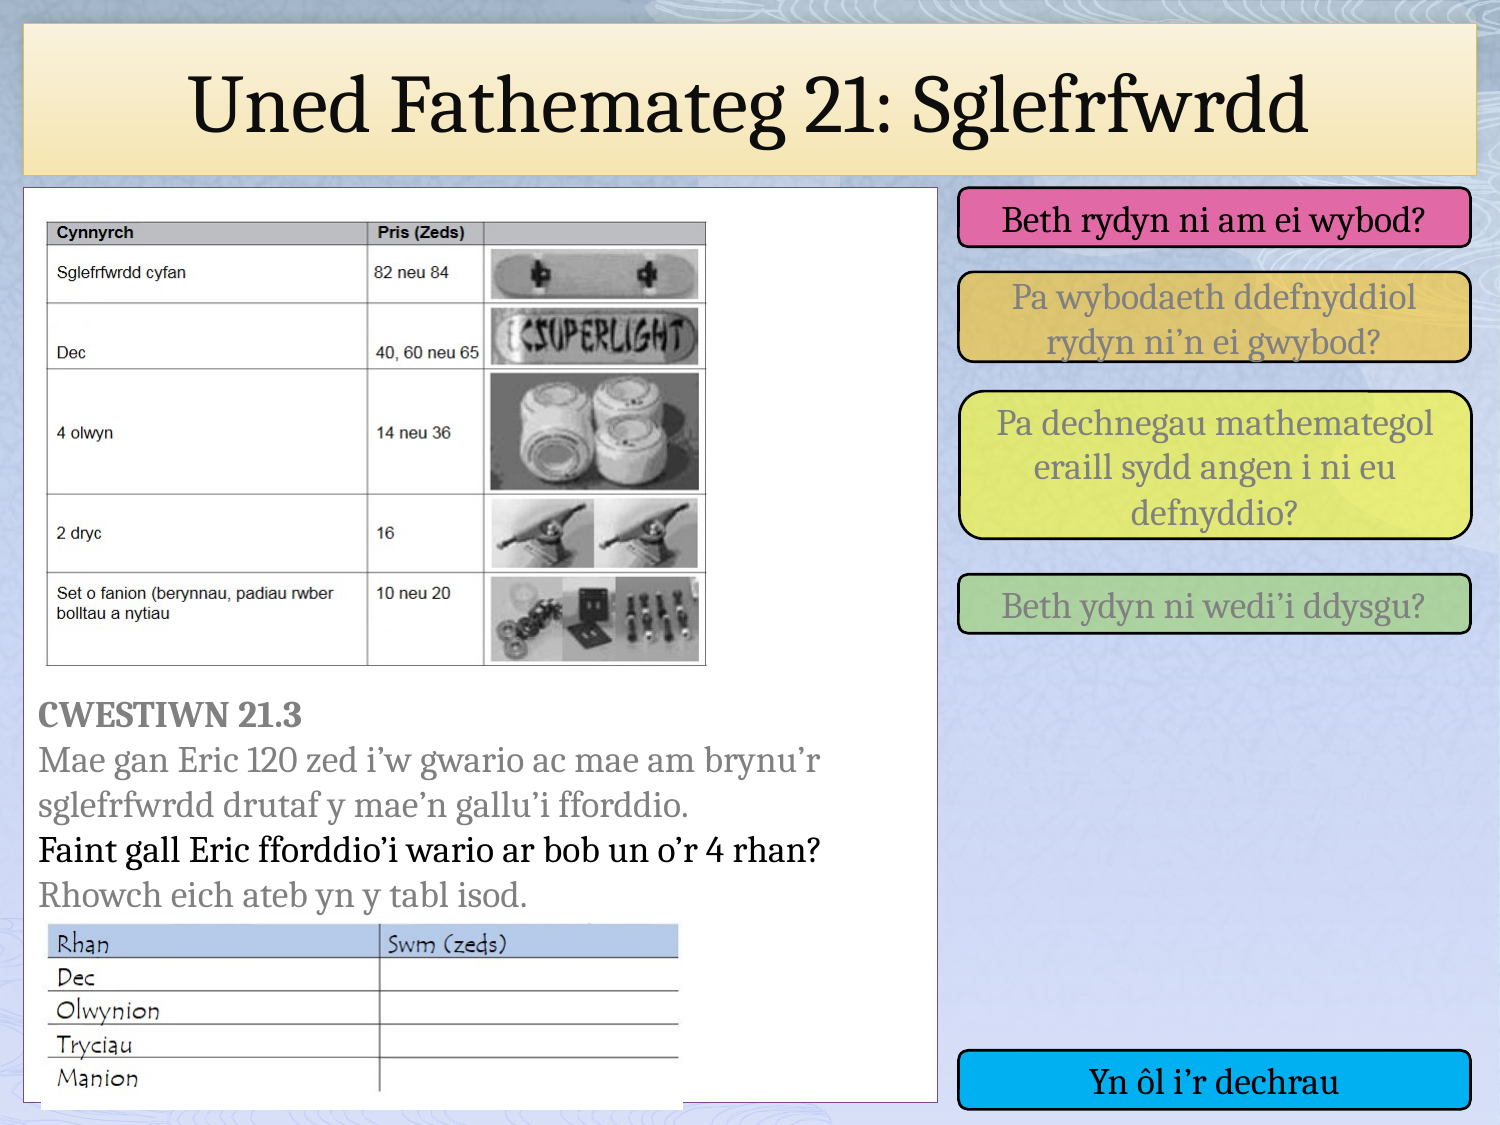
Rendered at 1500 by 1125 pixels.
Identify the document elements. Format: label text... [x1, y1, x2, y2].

text_box Pa dechnegau mathemategol eraill sydd angen i ni eu defnyddio? [958, 389, 1473, 541]
text_box Yn ôl i’r dechrau [957, 1048, 1472, 1111]
text_box Beth ydyn ni wedi’i ddysgu? [957, 572, 1472, 635]
picture [41, 920, 683, 1110]
text_box Pa wybodaeth ddefnyddiol rydyn ni’n ei gwybod? [957, 270, 1472, 364]
text_box CWESTIWN 21.3 Mae gan Eric 120 zed i’w gwario ac mae am brynu’r sglefrfwrdd drutaf y mae’n gallu’i fforddio. Faint gall Eric fforddio’i wario ar bob un o’r 4 rhan? Rhowch eich ateb yn y tabl isod. [23, 187, 938, 1103]
title Uned Fathemateg 21: Sglefrfwrdd [23, 23, 1477, 176]
text_box Beth rydyn ni am ei wybod? [957, 186, 1472, 249]
picture [41, 215, 709, 669]
